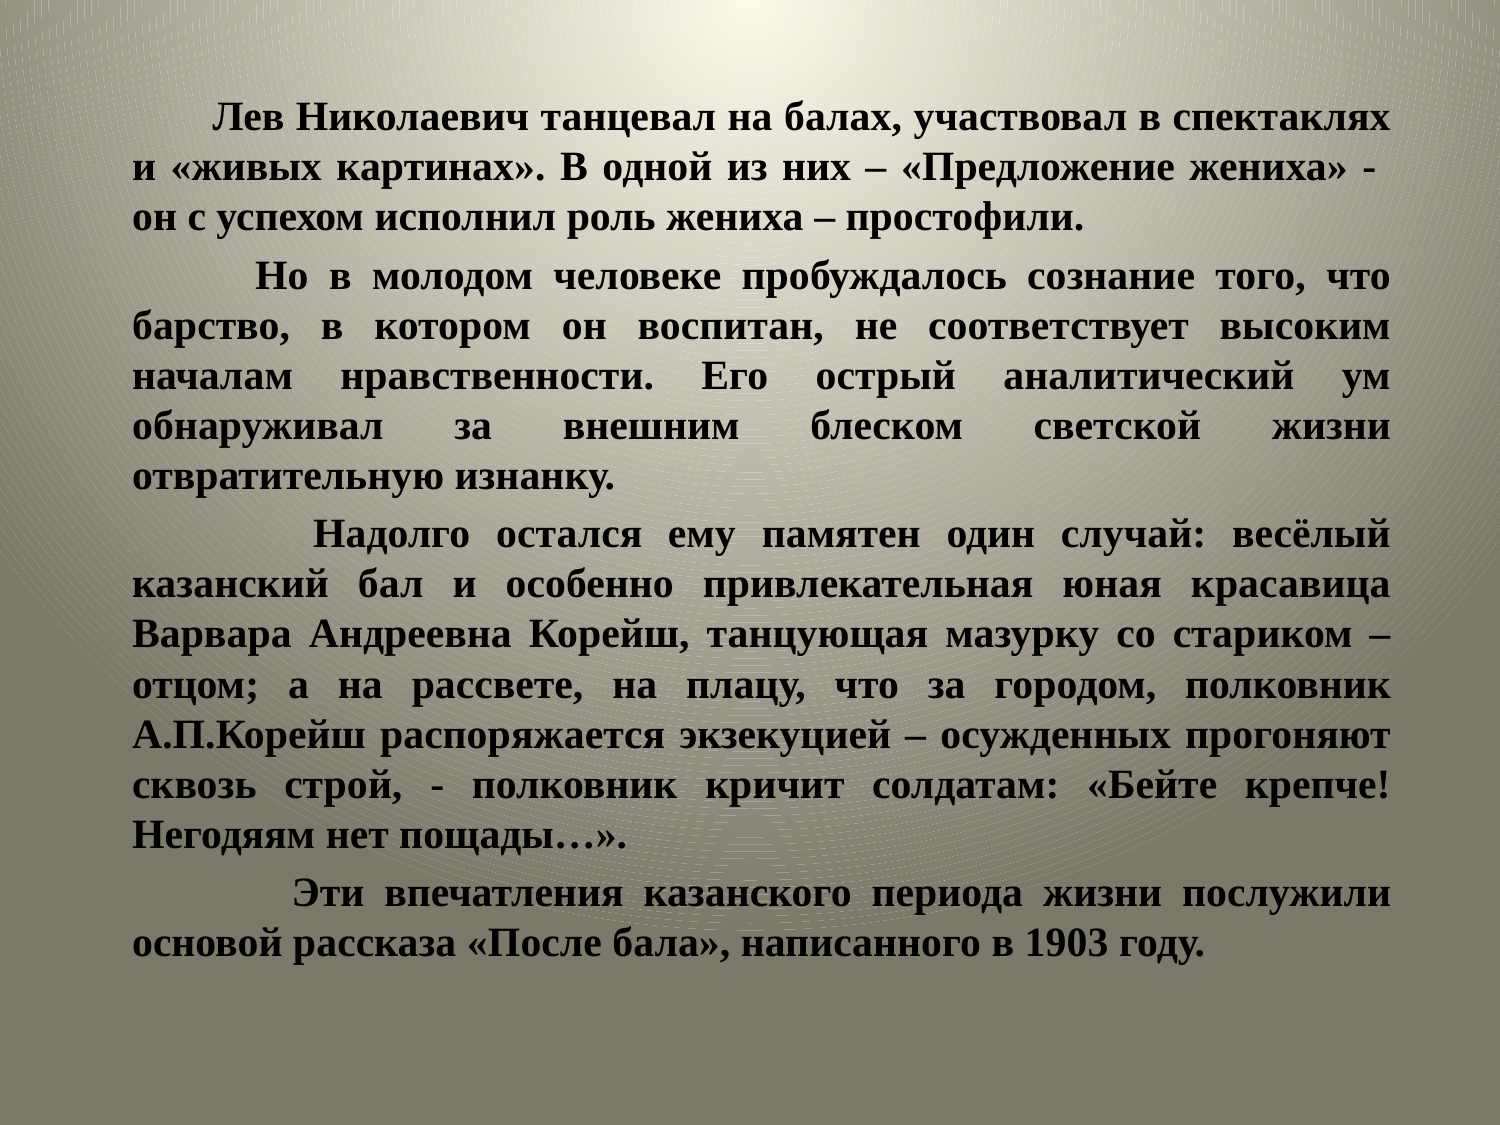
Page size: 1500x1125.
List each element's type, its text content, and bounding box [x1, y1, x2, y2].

list Лев Николаевич танцевал на балах, участвовал в спектаклях и «живых картинах». В одной из них – «Предложение жениха» - он с успехом исполнил роль жениха – простофили. Но в молодом человеке пробуждалось сознание того, что барство, в котором он воспитан, не соответствует высоким началам нравственности. Его острый аналитический ум обнаруживал за внешним блеском светской жизни отвратительную изнанку. Надолго остался ему памятен один случай: весёлый казанский бал и особенно привлекательная юная красавица Варвара Андреевна Корейш, танцующая мазурку со стариком – отцом; а на рассвете, на плацу, что за городом, полковник А.П.Корейш распоряжается экзекуцией – осужденных прогоняют сквозь строй, - полковник кричит солдатам: «Бейте крепче! Негодяям нет пощады…». Эти впечатления казанского периода жизни послужили основой рассказа «После бала», написанного в 1903 году. [117, 70, 1407, 973]
